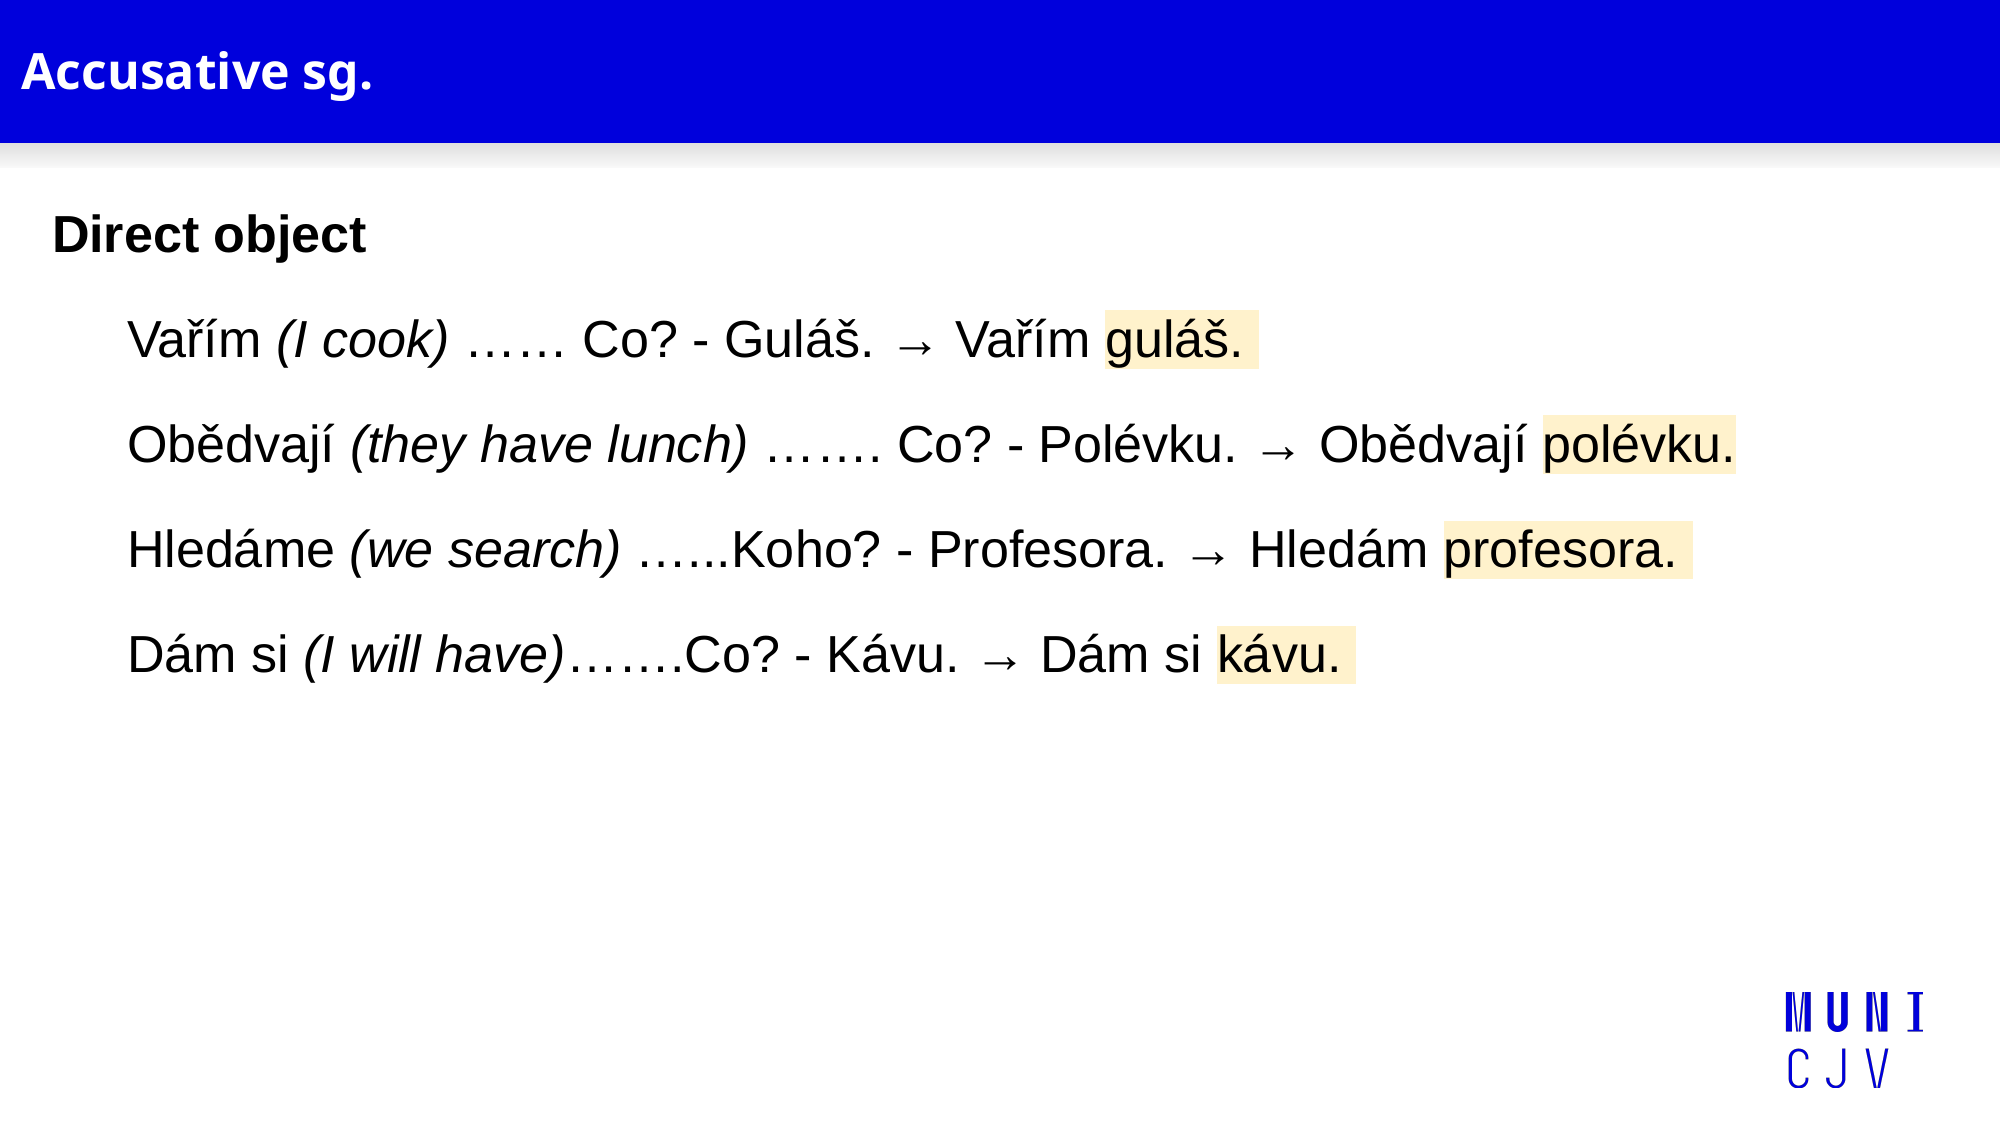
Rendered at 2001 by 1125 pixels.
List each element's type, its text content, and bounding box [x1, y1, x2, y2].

title Accusative sg. [21, 3, 1953, 136]
list Direct object Vařím (I cook) …… Co? - Guláš. → Vařím guláš. Obědvají (they have lunch) ……. Co? - Polévku. → Obědvají polévku. Hledáme (we search) …...Koho? - Profesora. → Hledám profesora. Dám si (I will have)…….Co? - Kávu. → Dám si kávu. [52, 190, 1941, 1081]
picture [1784, 1081, 1923, 1088]
